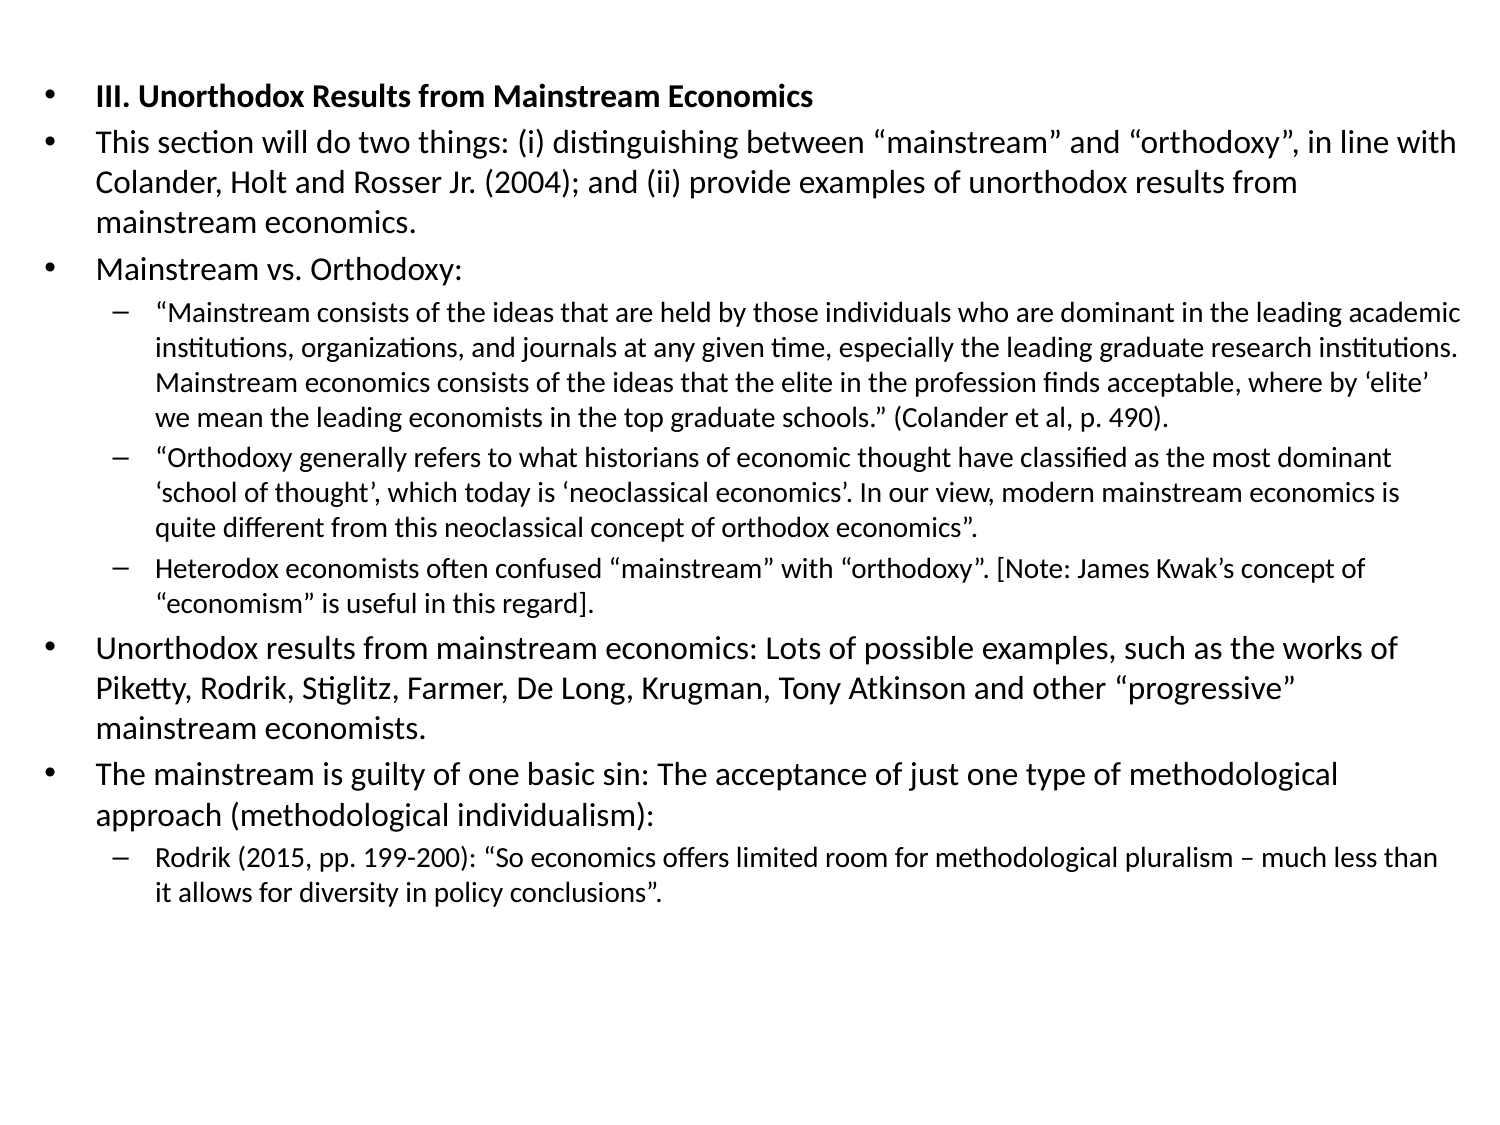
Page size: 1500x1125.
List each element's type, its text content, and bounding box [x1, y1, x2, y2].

list III. Unorthodox Results from Mainstream Economics This section will do two things: (i) distinguishing between “mainstream” and “orthodoxy”, in line with Colander, Holt and Rosser Jr. (2004); and (ii) provide examples of unorthodox results from mainstream economics. Mainstream vs. Orthodoxy: “Mainstream consists of the ideas that are held by those individuals who are dominant in the leading academic institutions, organizations, and journals at any given time, especially the leading graduate research institutions. Mainstream economics consists of the ideas that the elite in the profession finds acceptable, where by ‘elite’ we mean the leading economists in the top graduate schools.” (Colander et al, p. 490). “Orthodoxy generally refers to what historians of economic thought have classified as the most dominant ‘school of thought’, which today is ‘neoclassical economics’. In our view, modern mainstream economics is quite different from this neoclassical concept of orthodox economics”. Heterodox economists often confused “mainstream” with “orthodoxy”. [Note: James Kwak’s concept of “economism” is useful in this regard]. Unorthodox results from mainstream economics: Lots of possible examples, such as the works of Piketty, Rodrik, Stiglitz, Farmer, De Long, Krugman, Tony Atkinson and other “progressive” mainstream economists. The mainstream is guilty of one basic sin: The acceptance of just one type of methodological approach (methodological individualism): Rodrik (2015, pp. 199-200): “So economics offers limited room for methodological pluralism – much less than it allows for diversity in policy conclusions”. [29, 66, 1477, 953]
